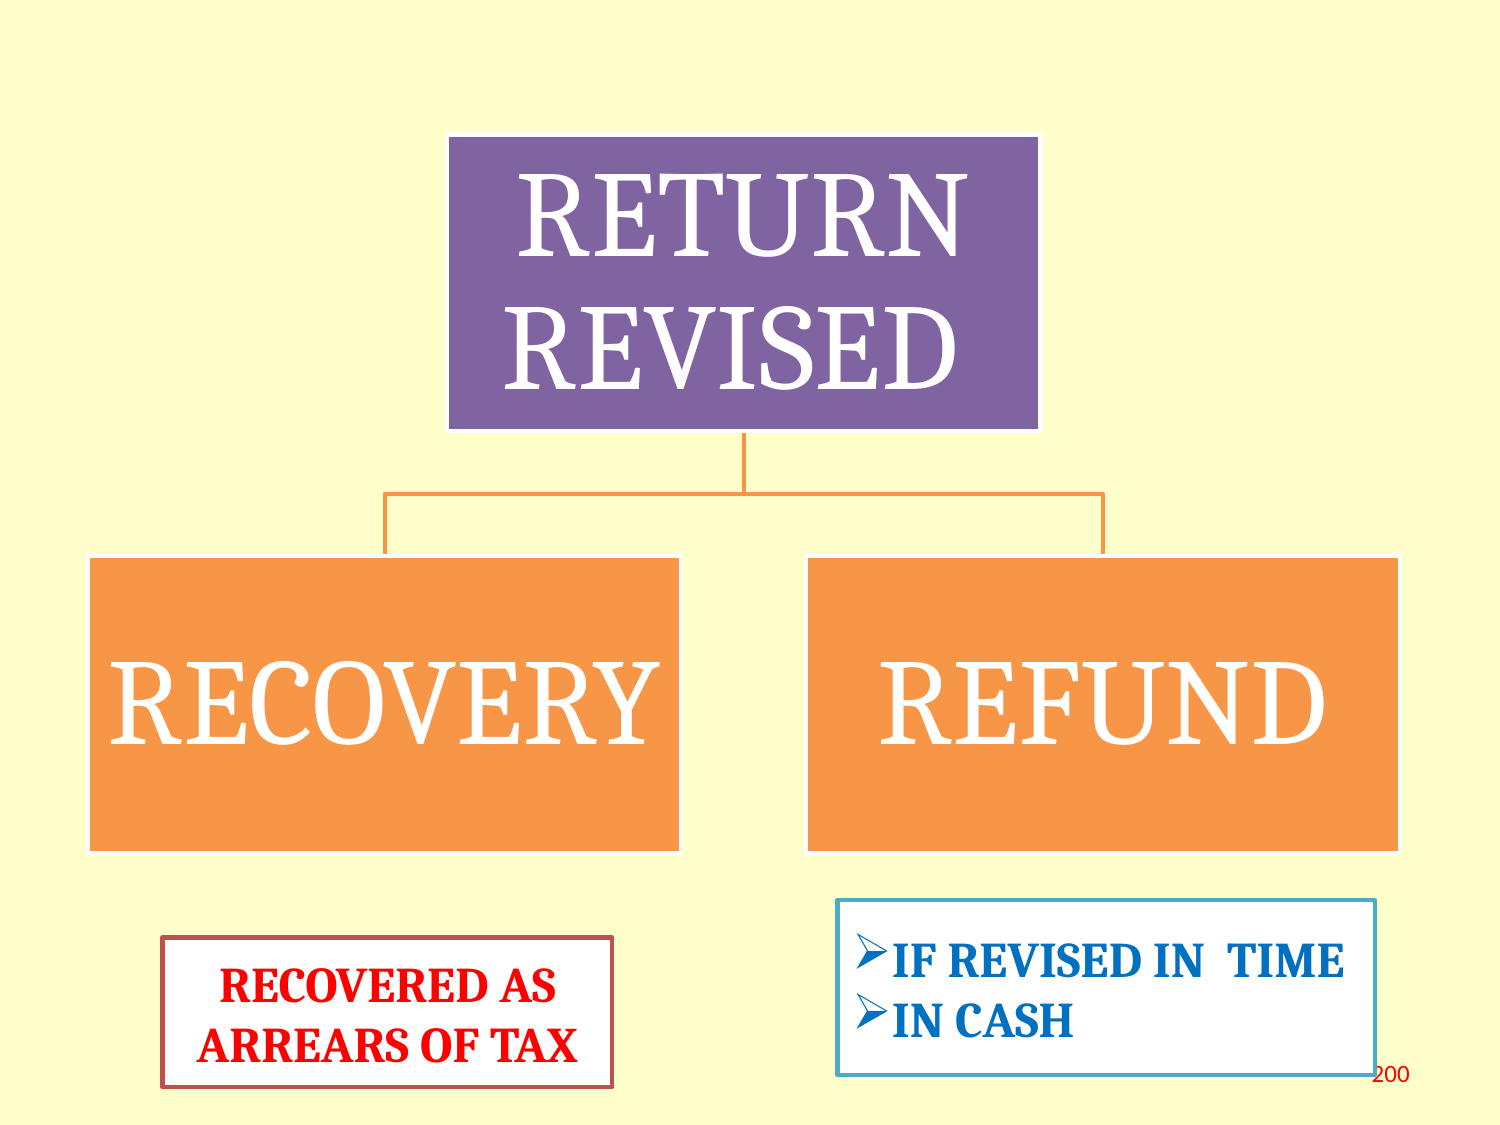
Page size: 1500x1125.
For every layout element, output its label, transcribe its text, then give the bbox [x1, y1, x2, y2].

text_box RECOVERED AS ARREARS OF TAX [160, 985, 614, 1089]
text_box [87, 12, 1401, 976]
slide_number 200 [1074, 1042, 1425, 1103]
text_box IF REVISED IN TIME IN CASH [835, 985, 1377, 1077]
